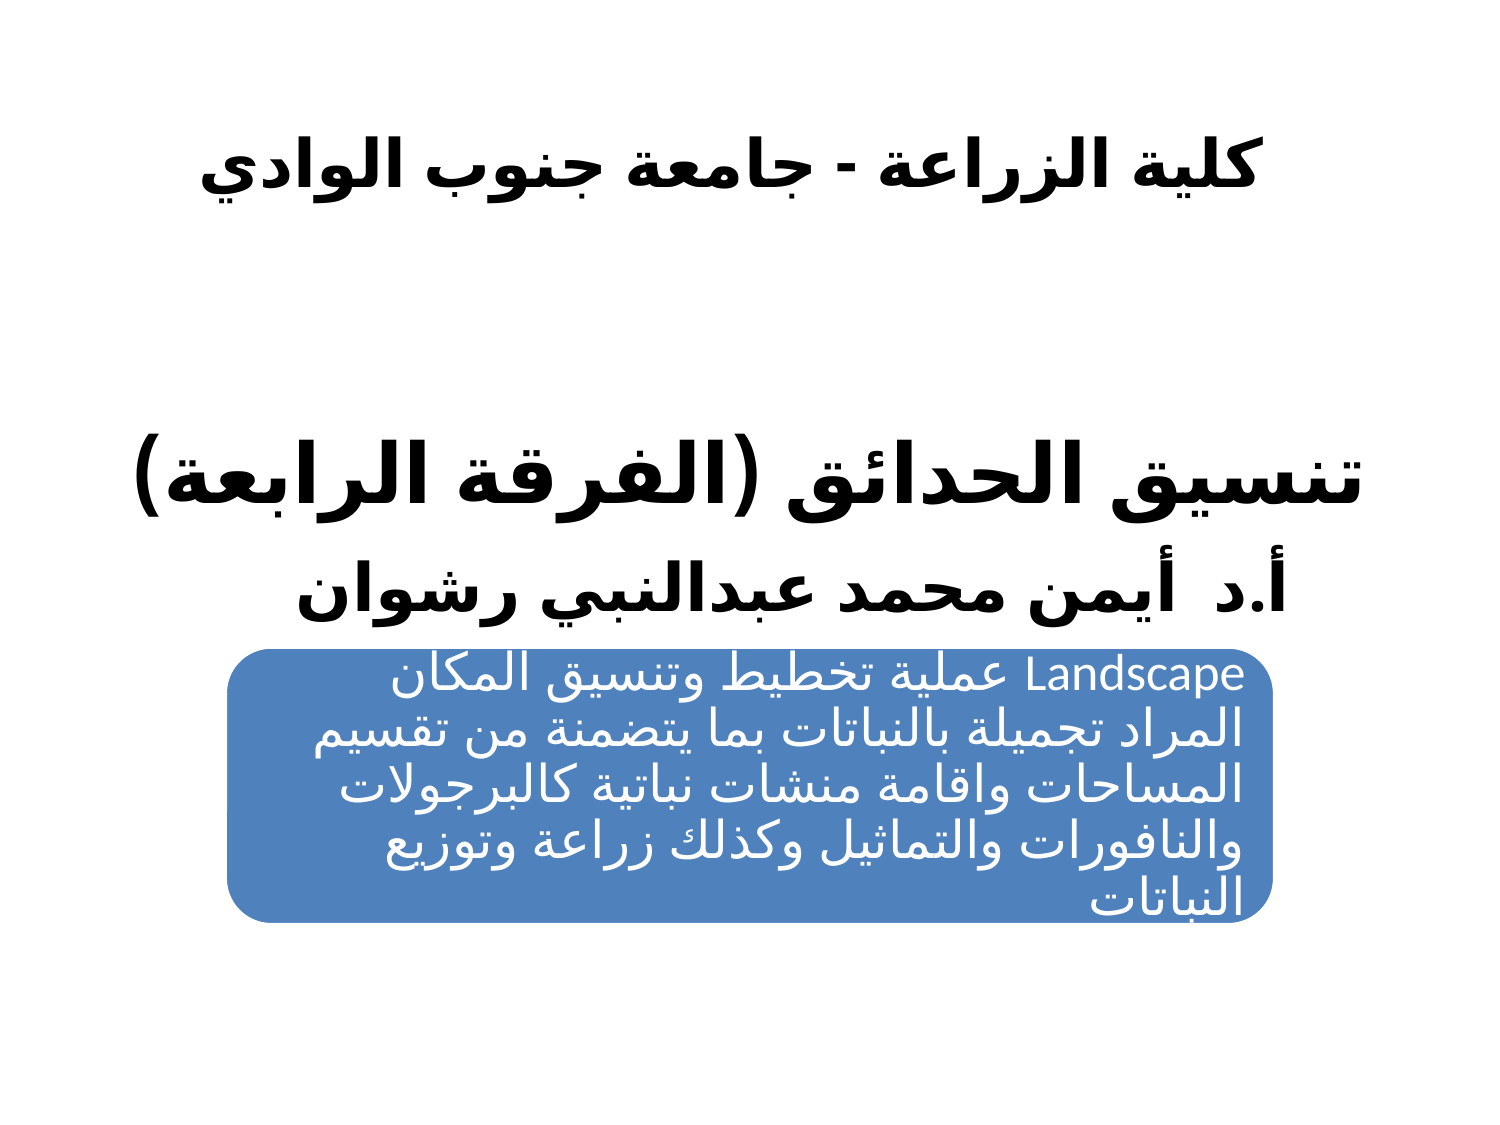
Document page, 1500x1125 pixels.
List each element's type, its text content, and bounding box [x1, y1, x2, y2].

title تنسيق الحدائق (الفرقة الرابعة) [112, 349, 1388, 591]
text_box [224, 637, 1276, 926]
text_box أ.د أيمن محمد عبدالنبي رشوان [263, 537, 1306, 633]
text_box كلية الزراعة - جامعة جنوب الوادي [166, 113, 1280, 209]
